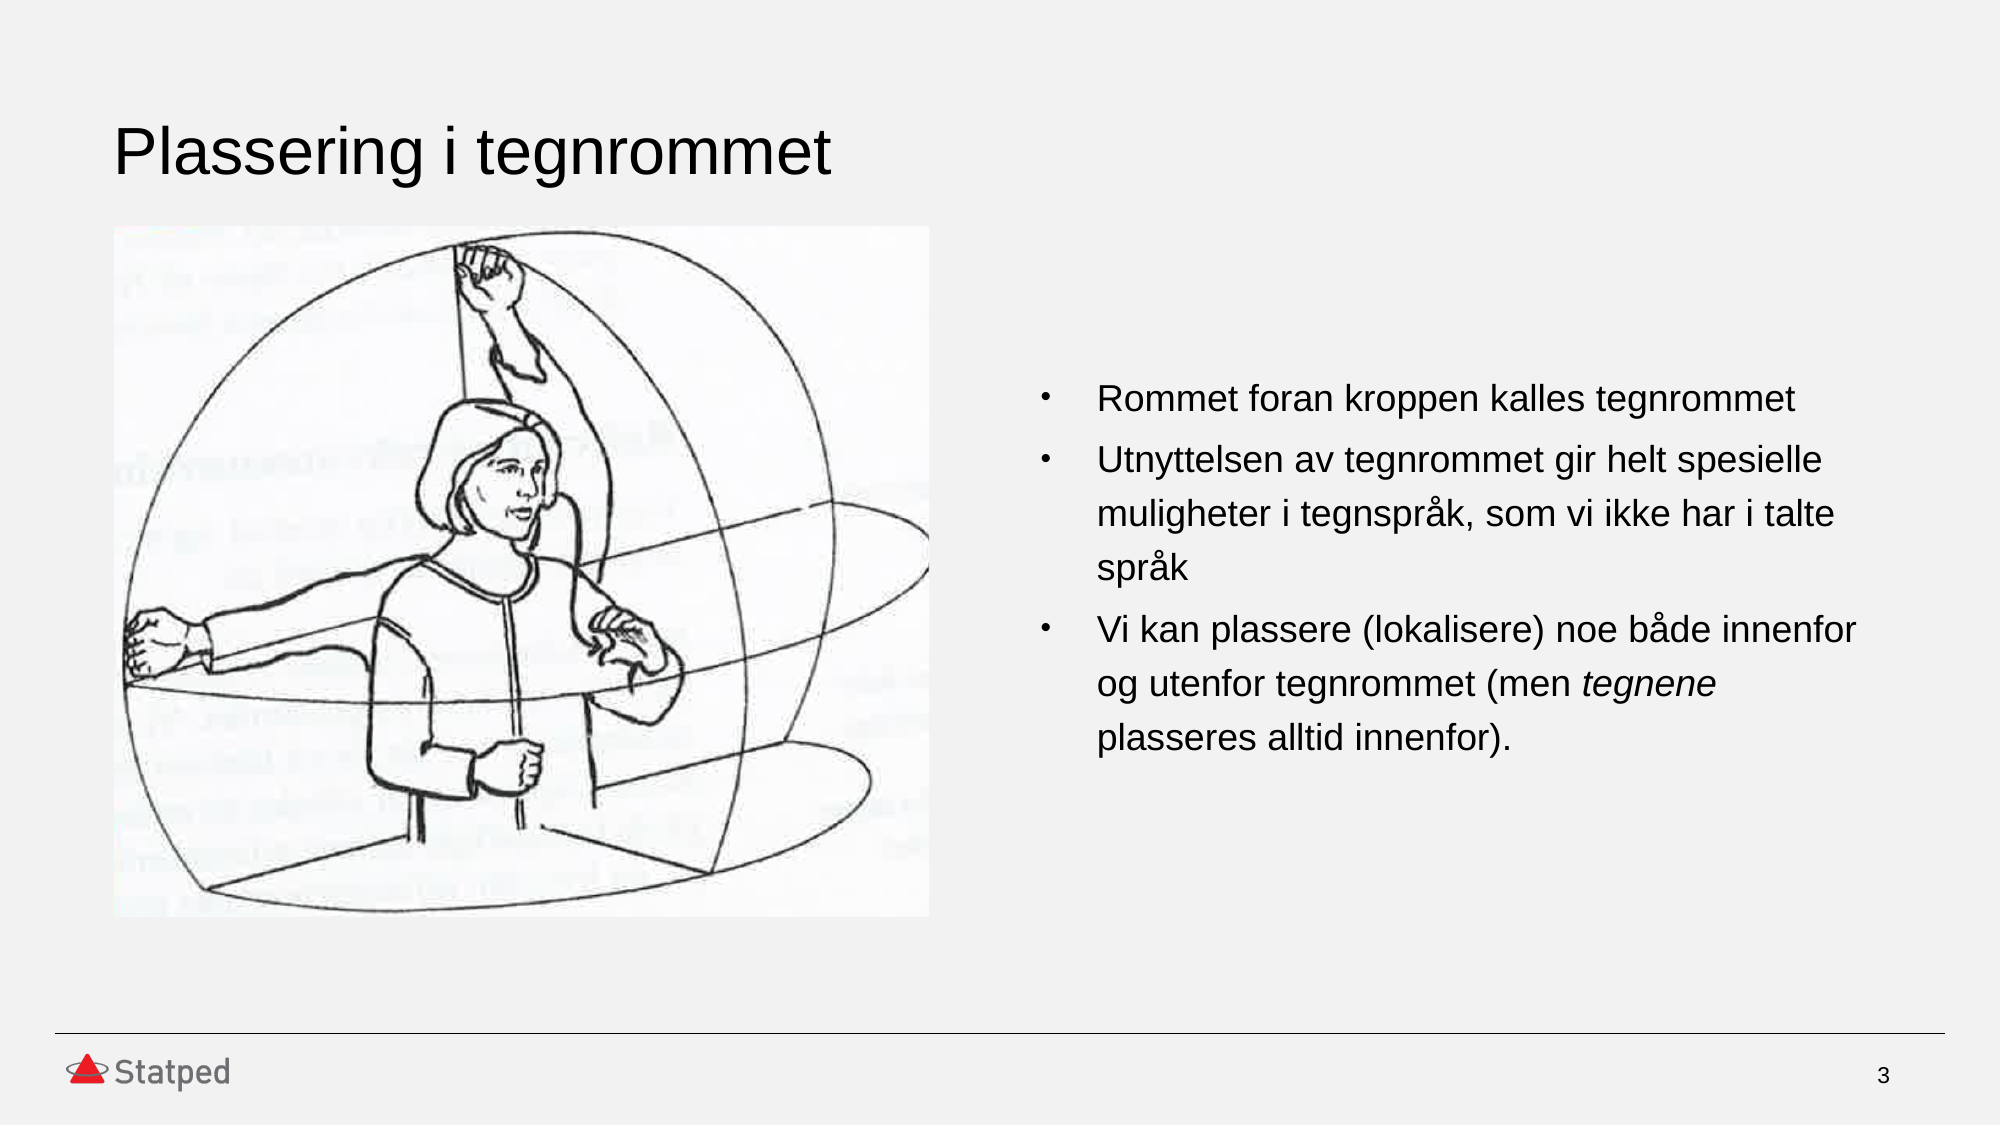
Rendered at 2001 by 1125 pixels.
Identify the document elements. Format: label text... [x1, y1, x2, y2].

list Rommet foran kroppen kalles tegnrommet Utnyttelsen av tegnrommet gir helt spesielle muligheter i tegnspråk, som vi ikke har i talte språk Vi kan plassere (lokalisere) noe både innenfor og utenfor tegnrommet (men tegnene plasseres alltid innenfor). [1040, 364, 1878, 779]
picture [12, 1044, 244, 1125]
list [113, 225, 930, 917]
slide_number 3 [1877, 1052, 1943, 1096]
title Plassering i tegnrommet [114, 96, 1848, 201]
